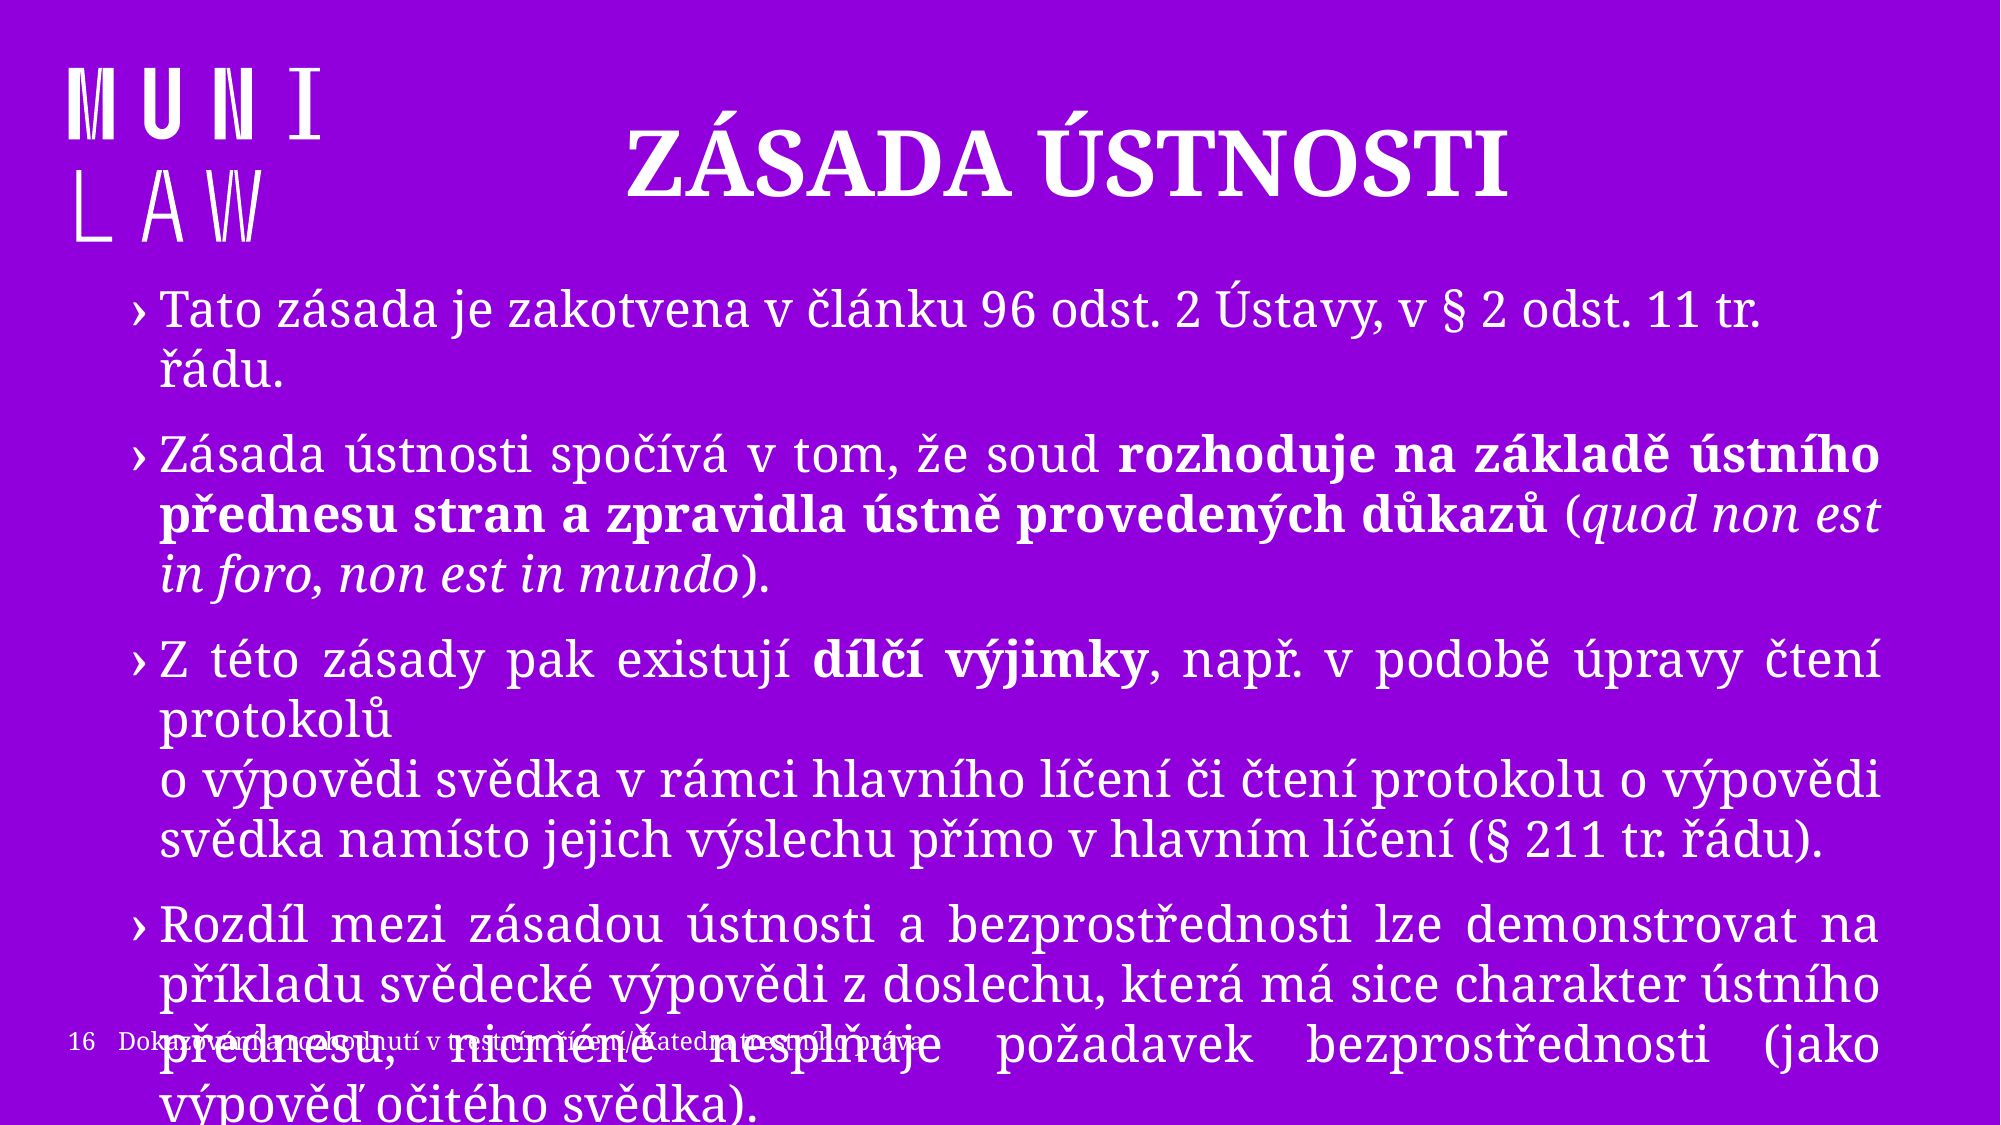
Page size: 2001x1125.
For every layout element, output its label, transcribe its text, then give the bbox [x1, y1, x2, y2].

footer Dokazování a rozhodnutí v trestním řízení/ Katedra trestního práva [118, 1022, 1418, 1063]
list Tato zásada je zakotvena v článku 96 odst. 2 Ústavy, v § 2 odst. 11 tr. řádu. Zásada ústnosti spočívá v tom, že soud rozhoduje na základě ústního přednesu stran a zpravidla ústně provedených důkazů (quod non est in foro, non est in mundo). Z této zásady pak existují dílčí výjimky, např. v podobě úpravy čtení protokolů o výpovědi svědka v rámci hlavního líčení či čtení protokolu o výpovědi svědka namísto jejich výslechu přímo v hlavním líčení (§ 211 tr. řádu). Rozdíl mezi zásadou ústnosti a bezprostřednosti lze demonstrovat na příkladu svědecké výpovědi z doslechu, která má sice charakter ústního přednesu, nicméně nesplňuje požadavek bezprostřednosti (jako výpověď očitého svědka). [118, 277, 1883, 1022]
slide_number 16 [67, 1021, 110, 1063]
title Zásada Ústnosti [372, 67, 1763, 277]
